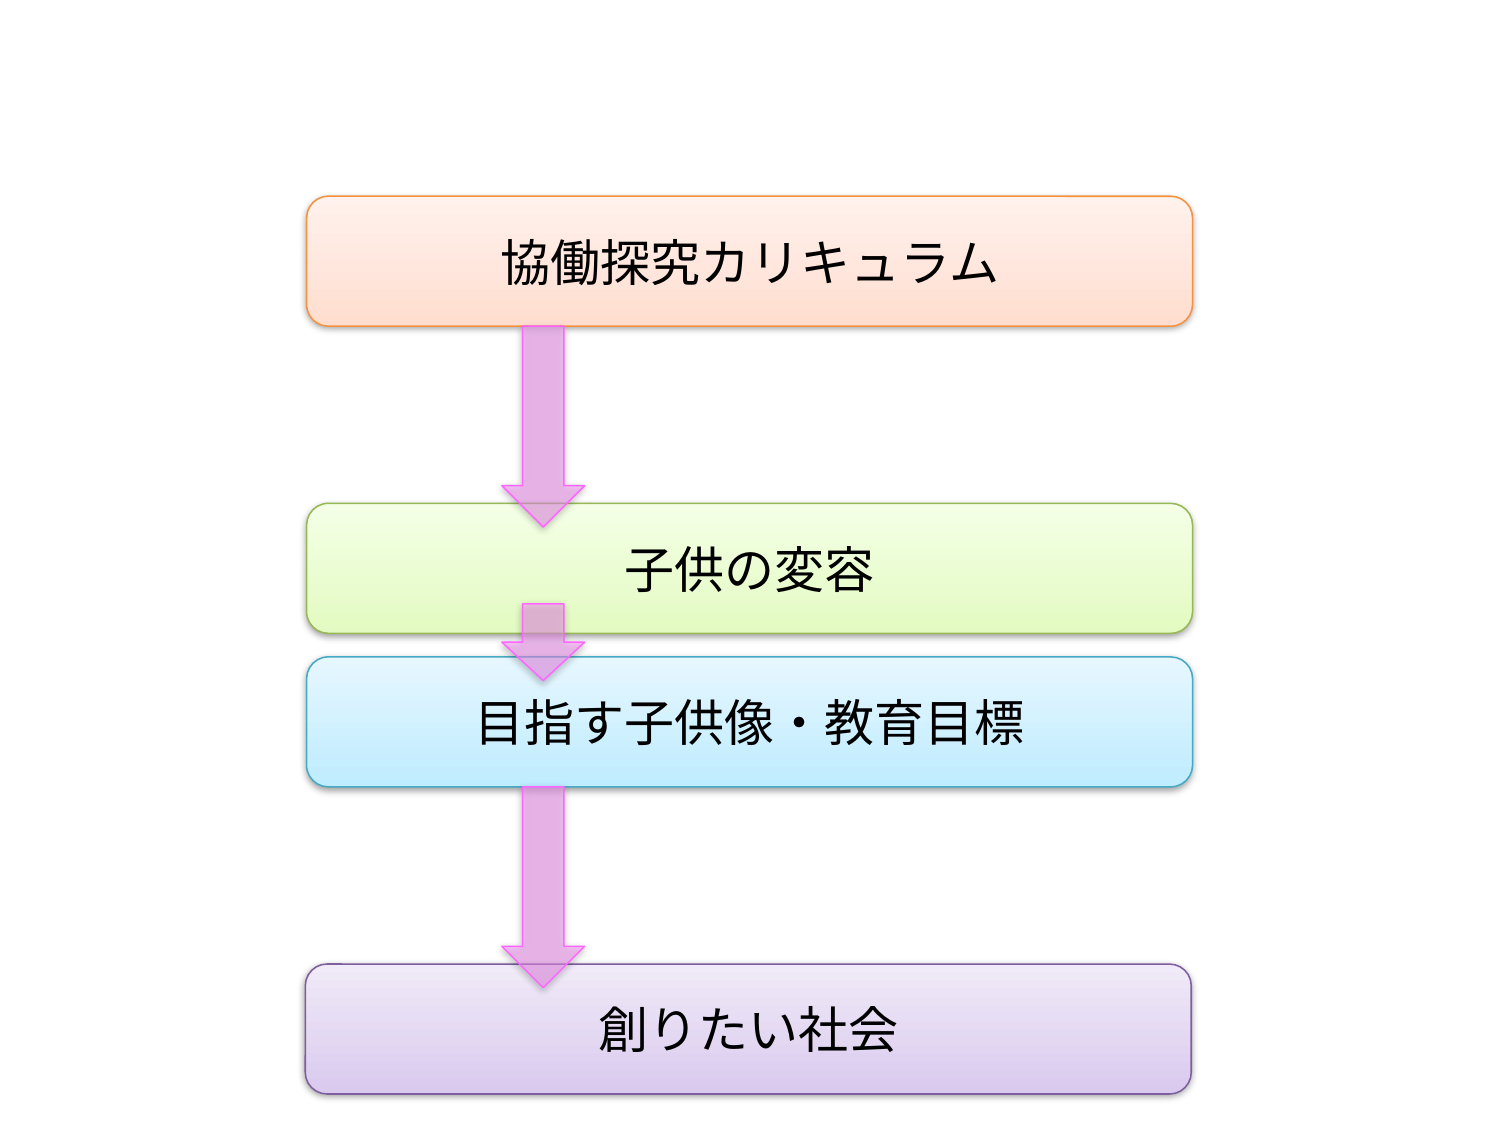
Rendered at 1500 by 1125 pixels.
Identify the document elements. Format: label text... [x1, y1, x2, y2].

text_box [501, 786, 586, 989]
text_box 子供の変容 [305, 502, 1194, 635]
text_box [501, 325, 586, 528]
text_box 目指す子供像・教育目標 [305, 656, 1194, 788]
text_box [501, 603, 586, 682]
text_box 創りたい社会 [304, 963, 1193, 1095]
text_box 協働探究カリキュラム [305, 195, 1194, 327]
